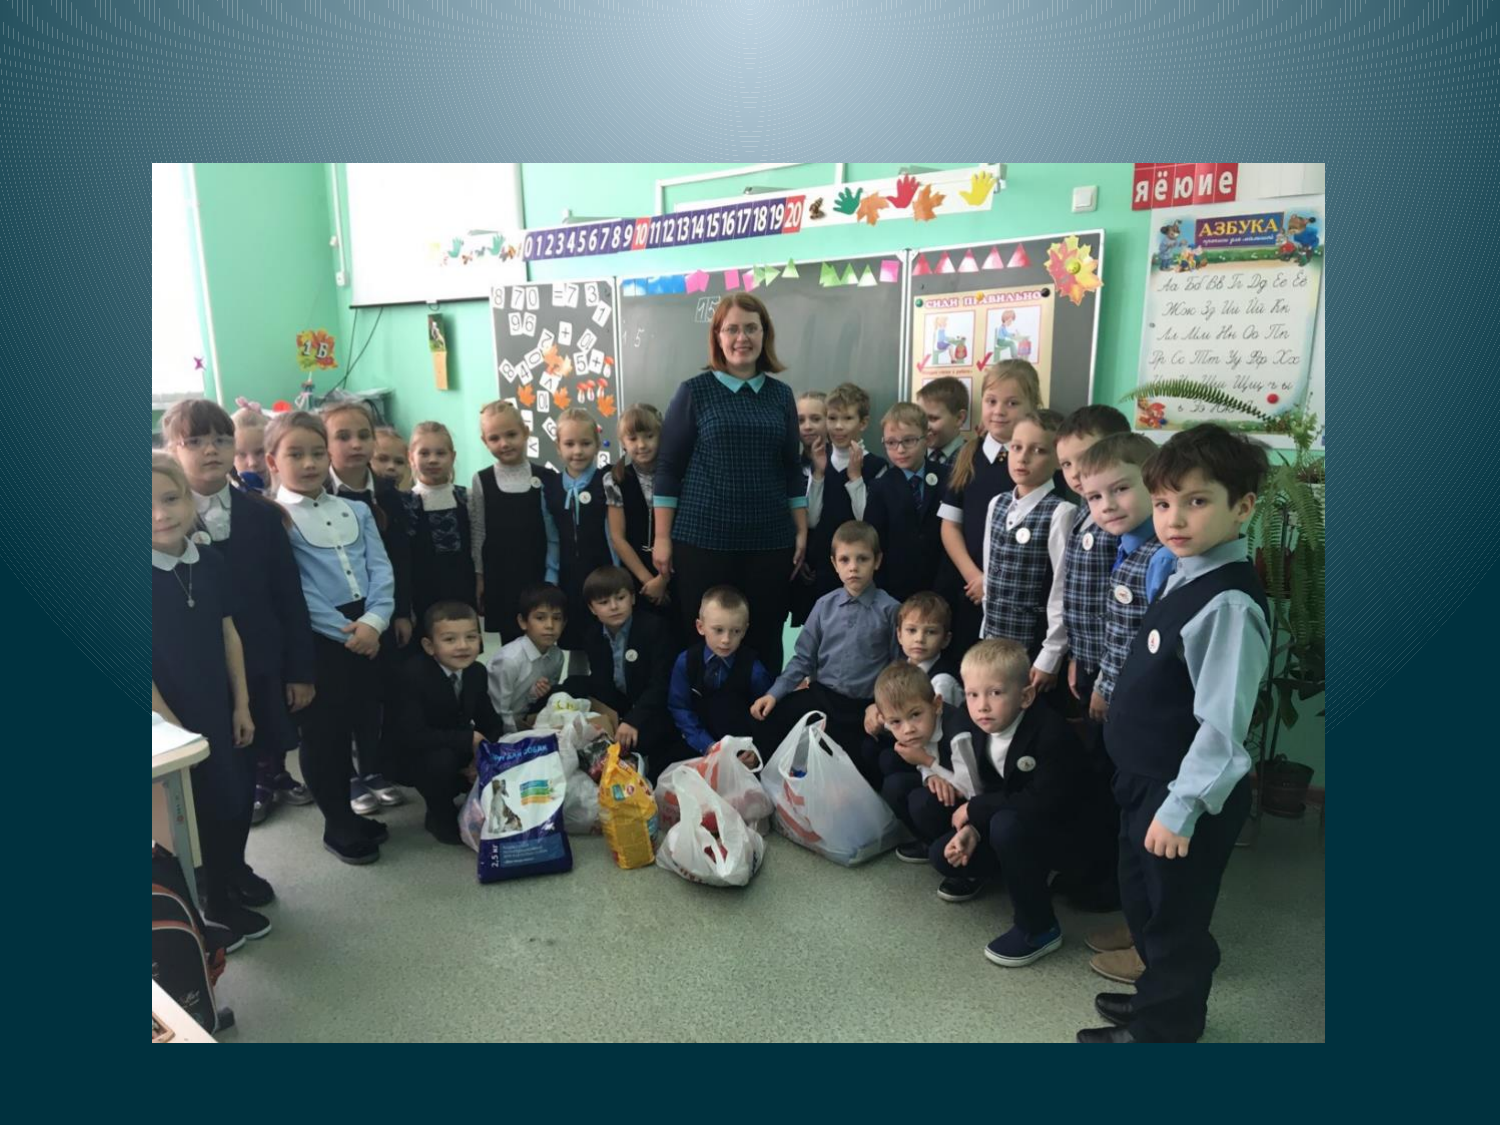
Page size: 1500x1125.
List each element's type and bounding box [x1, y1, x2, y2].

picture [152, 163, 1325, 1042]
